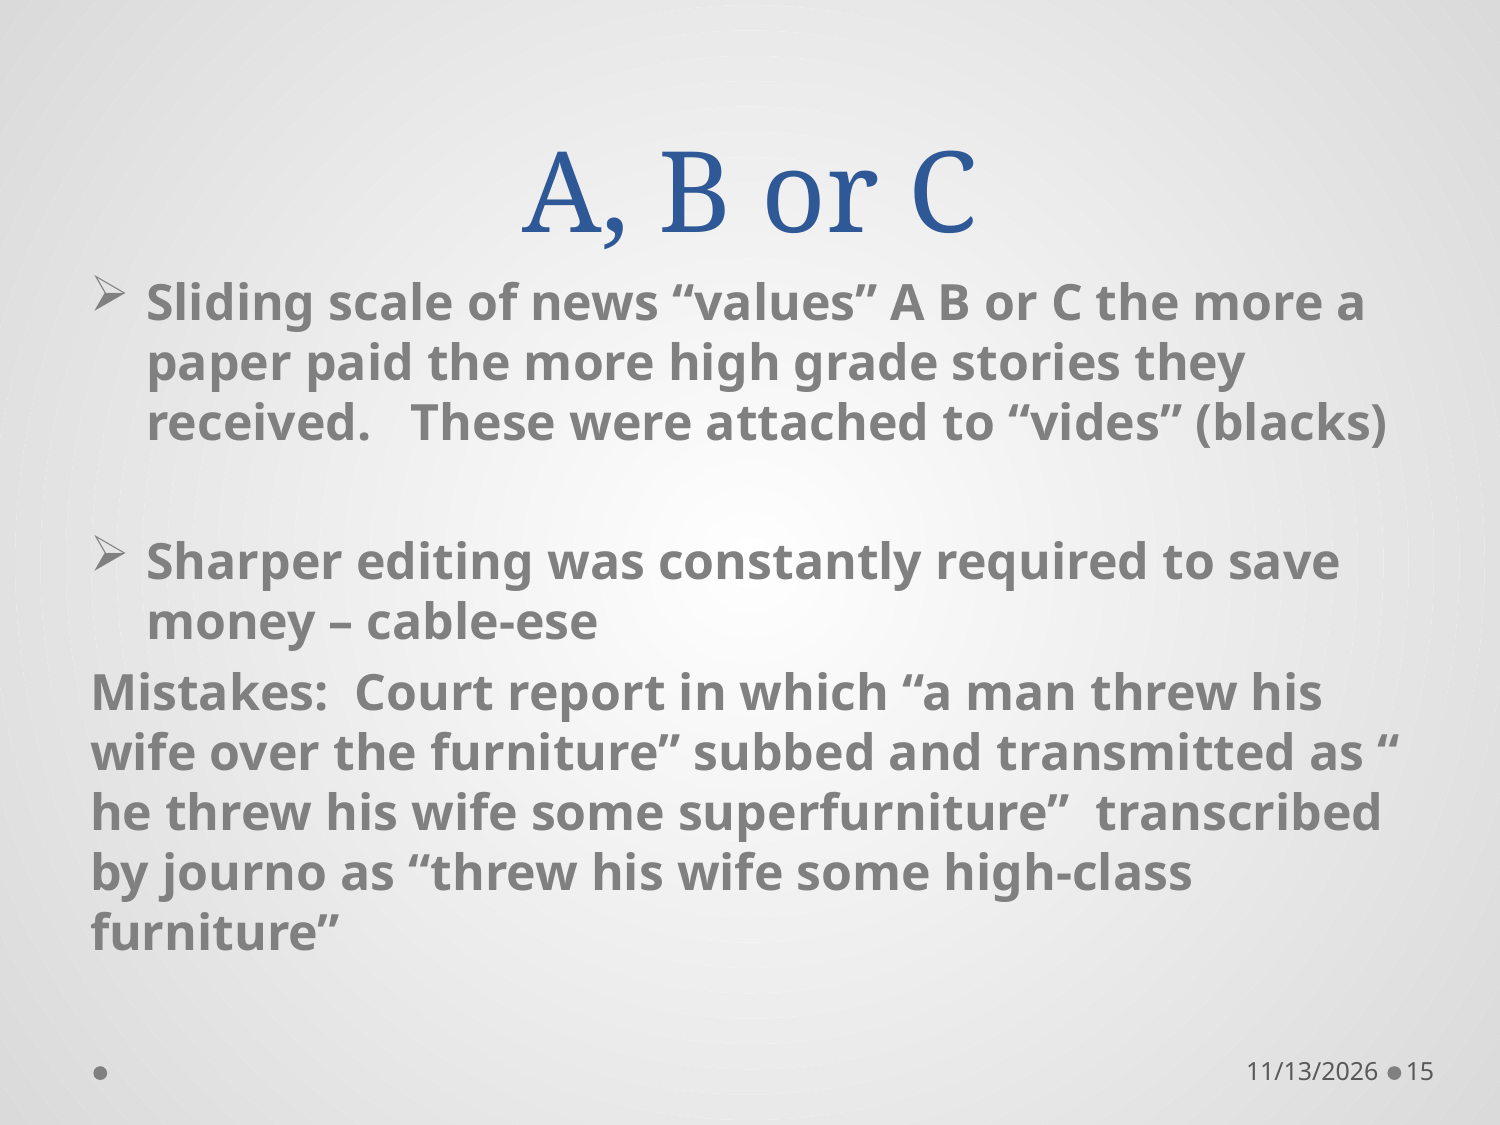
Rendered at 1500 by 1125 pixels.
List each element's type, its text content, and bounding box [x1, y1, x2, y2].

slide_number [1043, 1042, 1386, 1103]
slide_number 15 [1401, 1042, 1494, 1103]
list Sliding scale of news “values” A B or C the more a paper paid the more high grade stories they received. These were attached to “vides” (blacks) Sharper editing was constantly required to save money – cable-ese Mistakes: Court report in which “a man threw his wife over the furniture” subbed and transmitted as “ he threw his wife some superfurniture” transcribed by journo as “threw his wife some high-class furniture” [75, 262, 1425, 1005]
title A, B or C [75, 0, 1425, 262]
